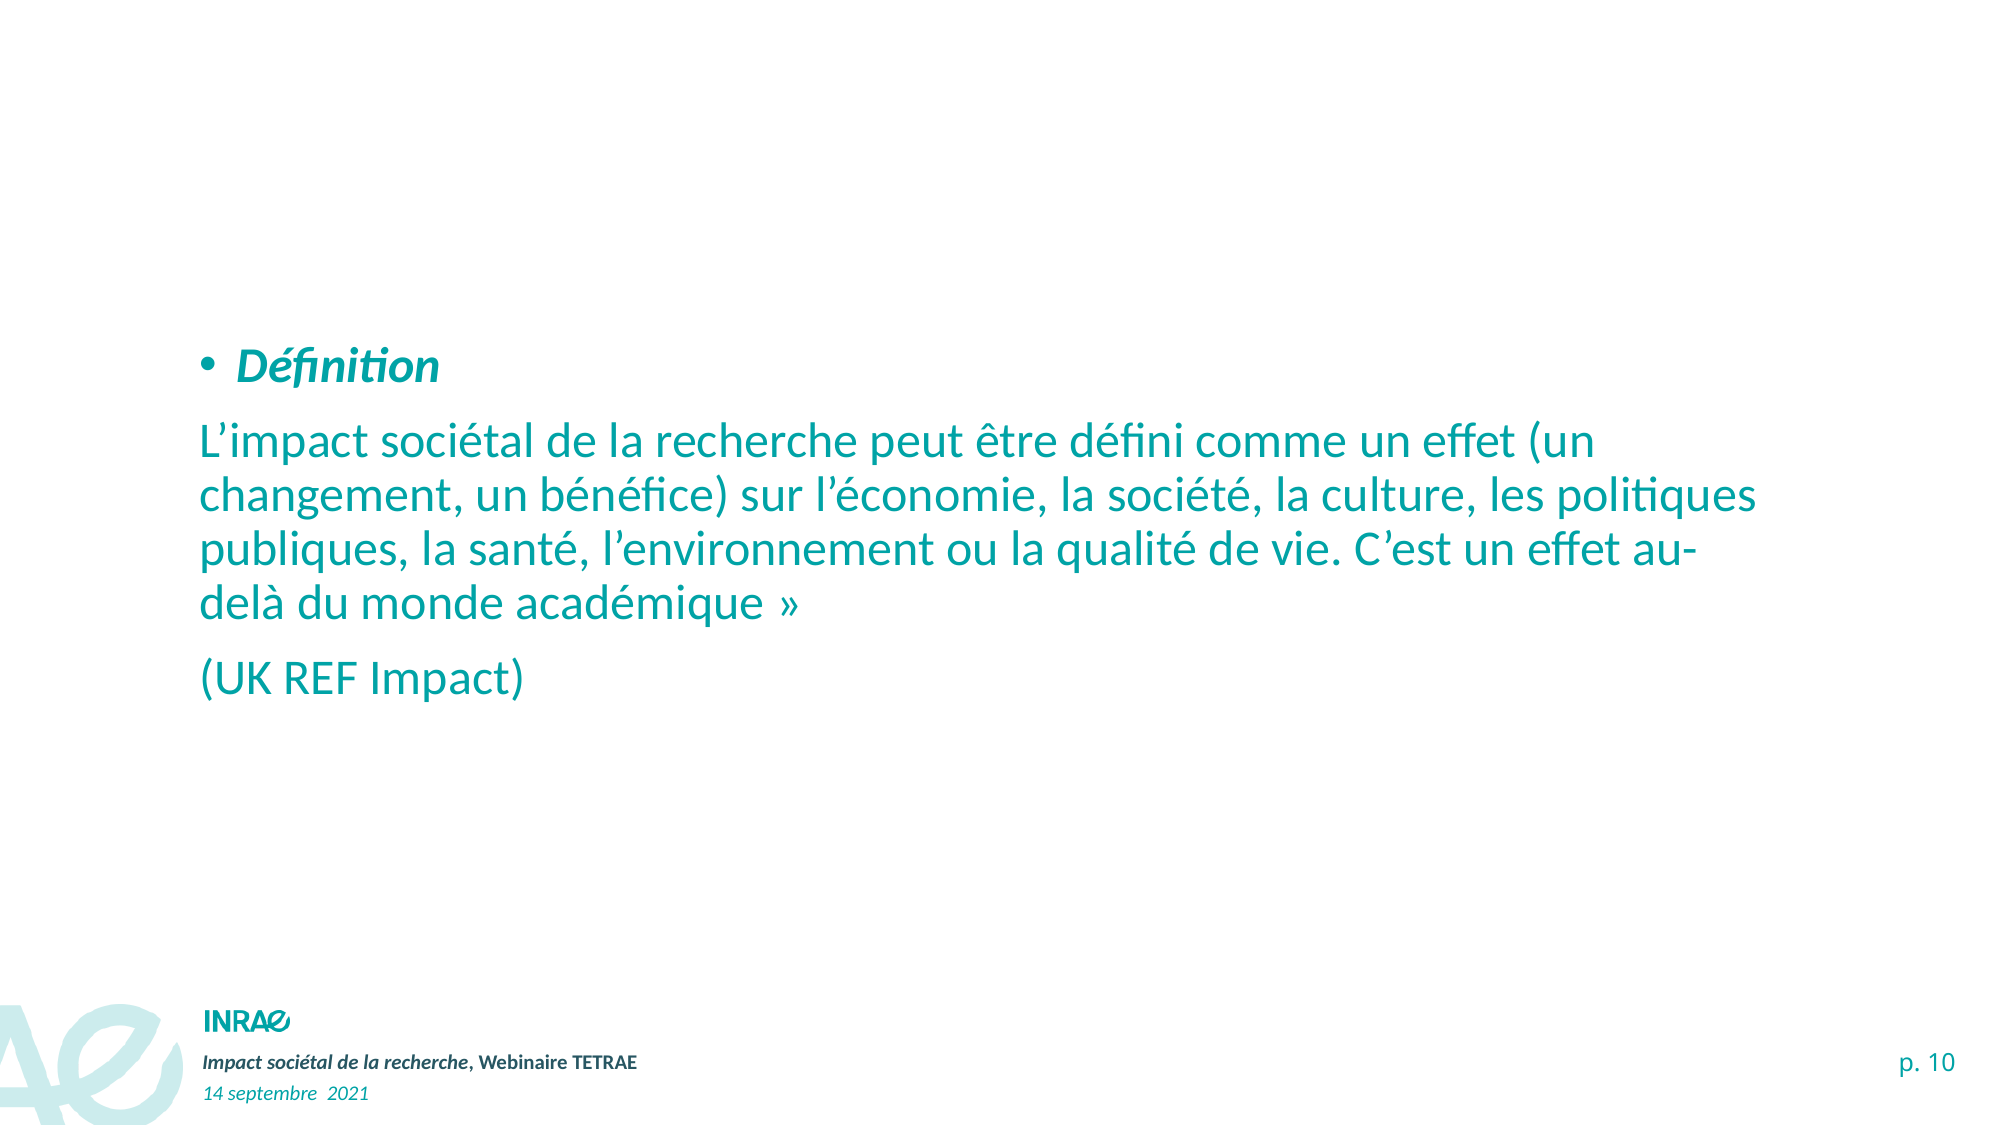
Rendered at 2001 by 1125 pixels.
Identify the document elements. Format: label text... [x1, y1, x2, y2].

picture [0, 996, 329, 1125]
list Définition L’impact sociétal de la recherche peut être défini comme un effet (un changement, un bénéfice) sur l’économie, la société, la culture, les politiques publiques, la santé, l’environnement ou la qualité de vie. C’est un effet au-delà du monde académique » (UK REF Impact) [184, 101, 1798, 959]
